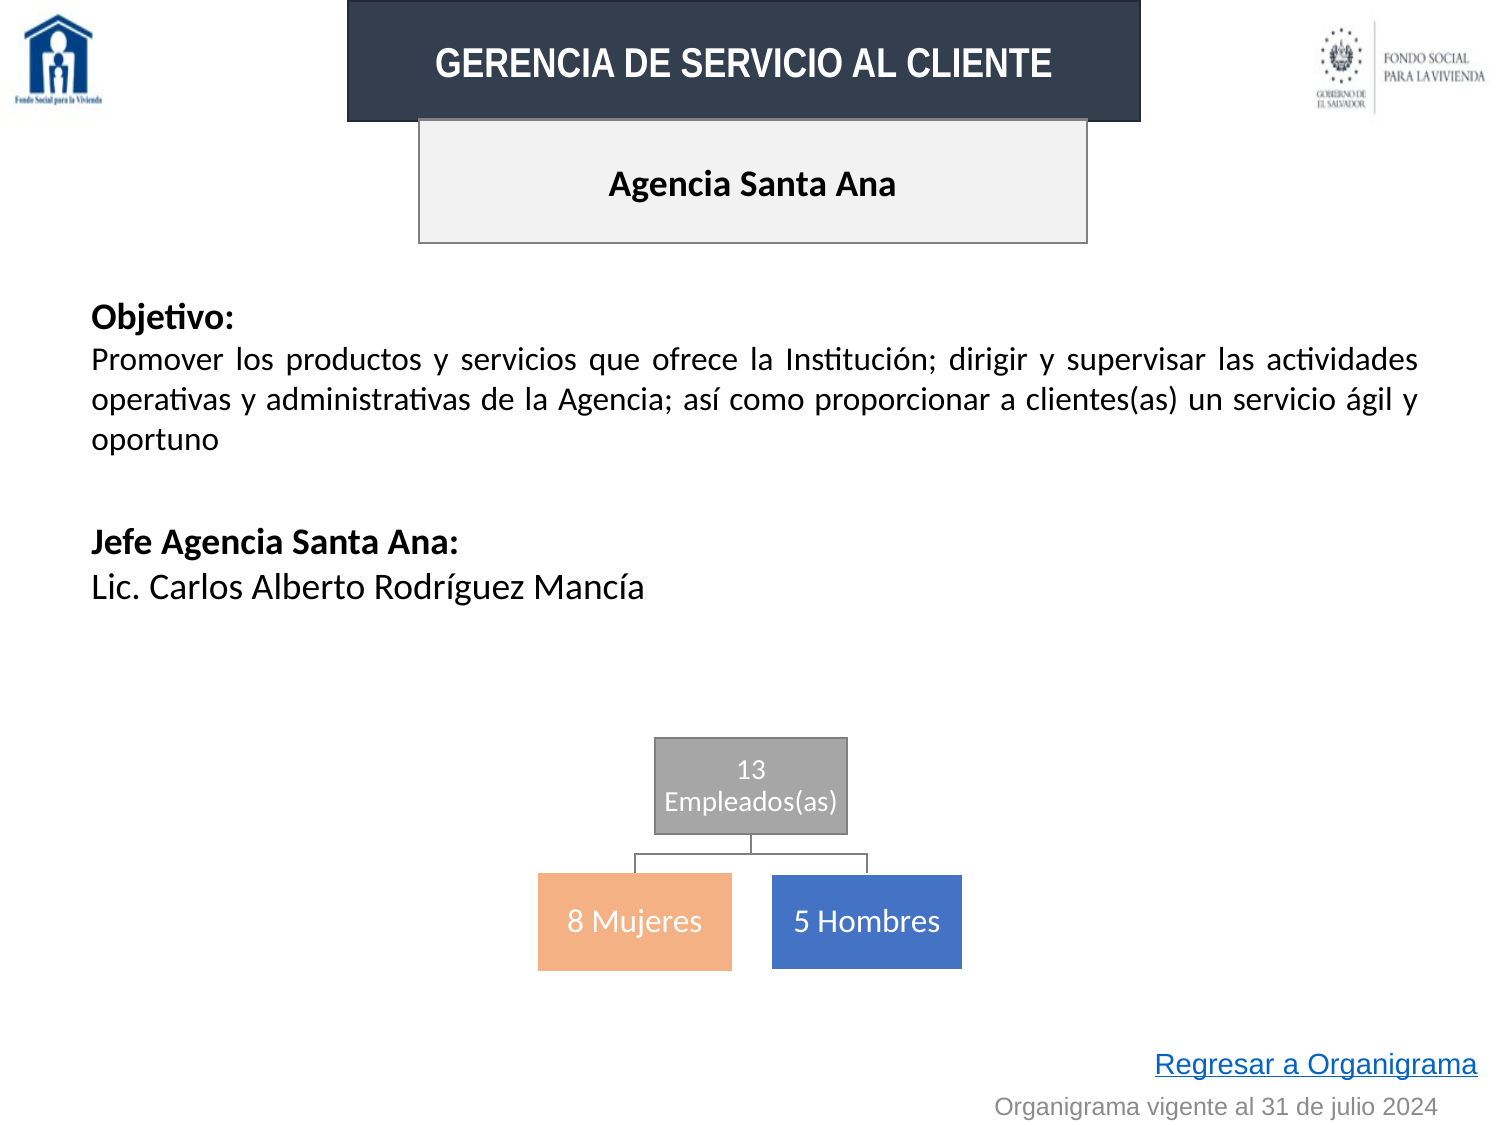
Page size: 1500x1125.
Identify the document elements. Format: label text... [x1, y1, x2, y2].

text_box Jefe Agencia Santa Ana: Lic. Carlos Alberto Rodríguez Mancía [76, 509, 721, 614]
footer Organigrama vigente al 31 de julio 2024 [916, 1075, 1500, 1125]
picture [0, 0, 1500, 1125]
text_box Regresar a Organigrama [1139, 1037, 1500, 1075]
text_box GERENCIA DE SERVICIO AL CLIENTE [347, 0, 1141, 122]
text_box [503, 737, 999, 970]
text_box Agencia Santa Ana [418, 118, 1088, 244]
text_box Objetivo: Promover los productos y servicios que ofrece la Institución; dirigir y supervisar las actividades operativas y administrativas de la Agencia; así como proporcionar a clientes(as) un servicio ágil y oportuno [76, 284, 1436, 465]
